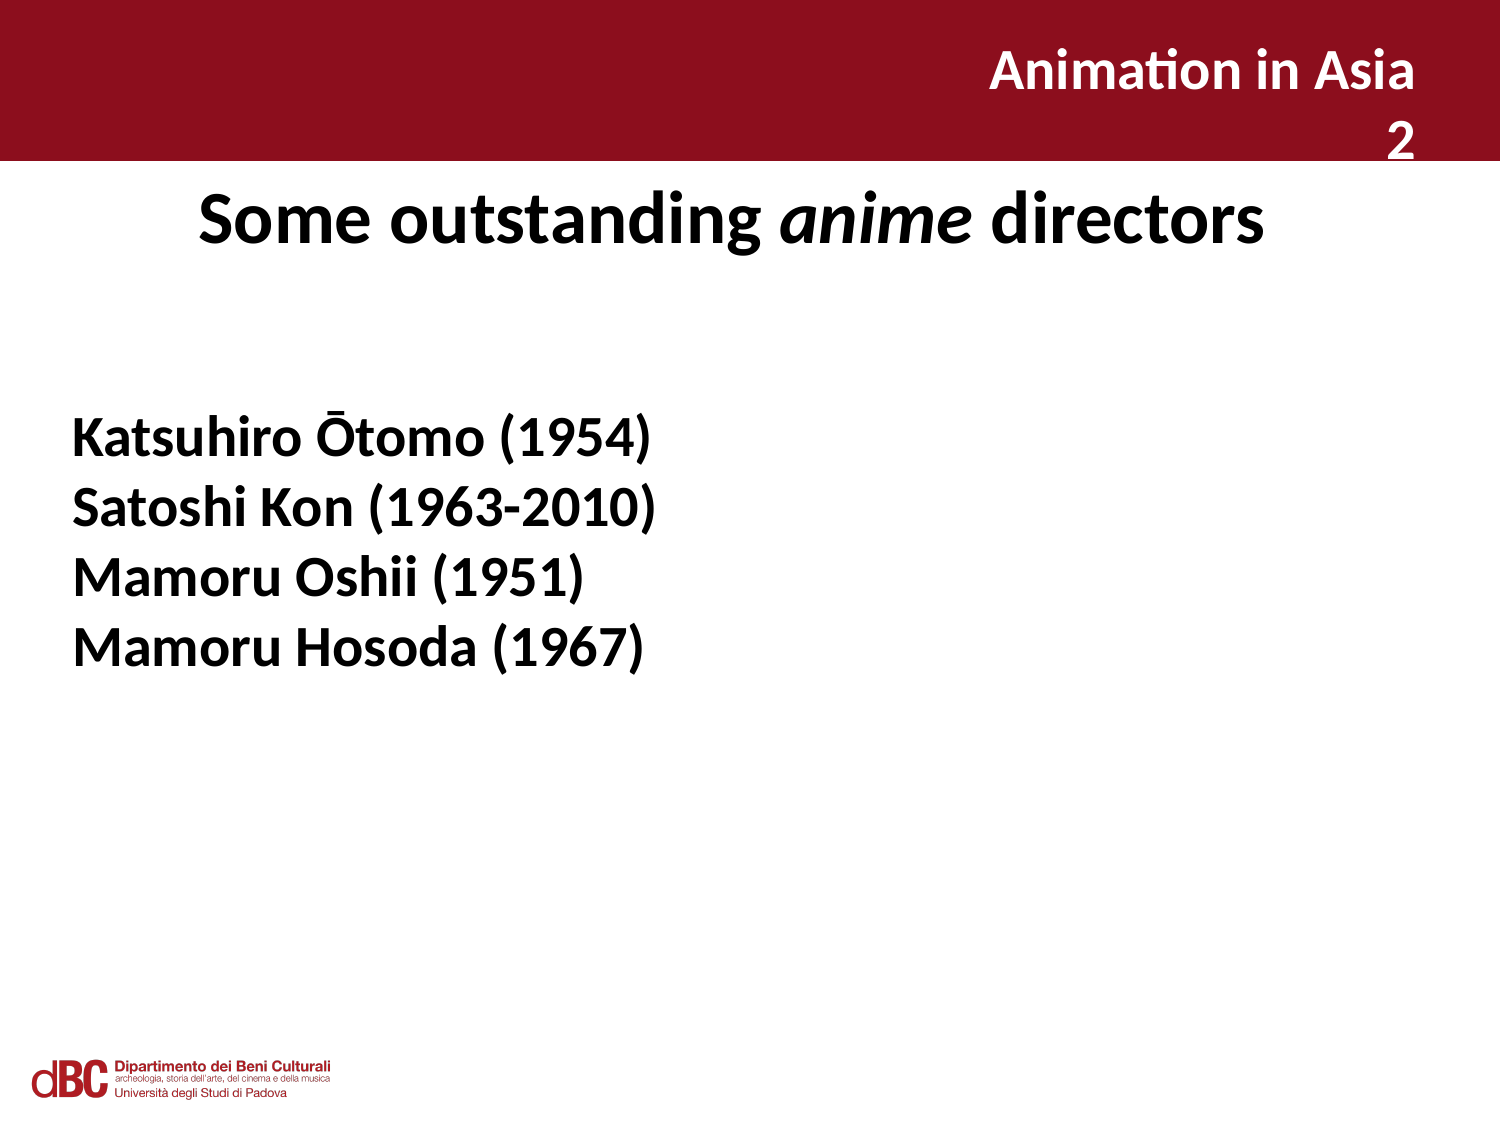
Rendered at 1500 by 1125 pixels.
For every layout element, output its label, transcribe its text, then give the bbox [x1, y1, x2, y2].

text_box Some outstanding anime directors Katsuhiro Ōtomo (1954) Satoshi Kon (1963-2010) Mamoru Oshii (1951) Mamoru Hosoda (1967) [64, 160, 1400, 686]
text_box Animation in Asia 2 Japan [946, 31, 1416, 141]
text_box [0, 0, 1500, 161]
picture [29, 1058, 337, 1104]
